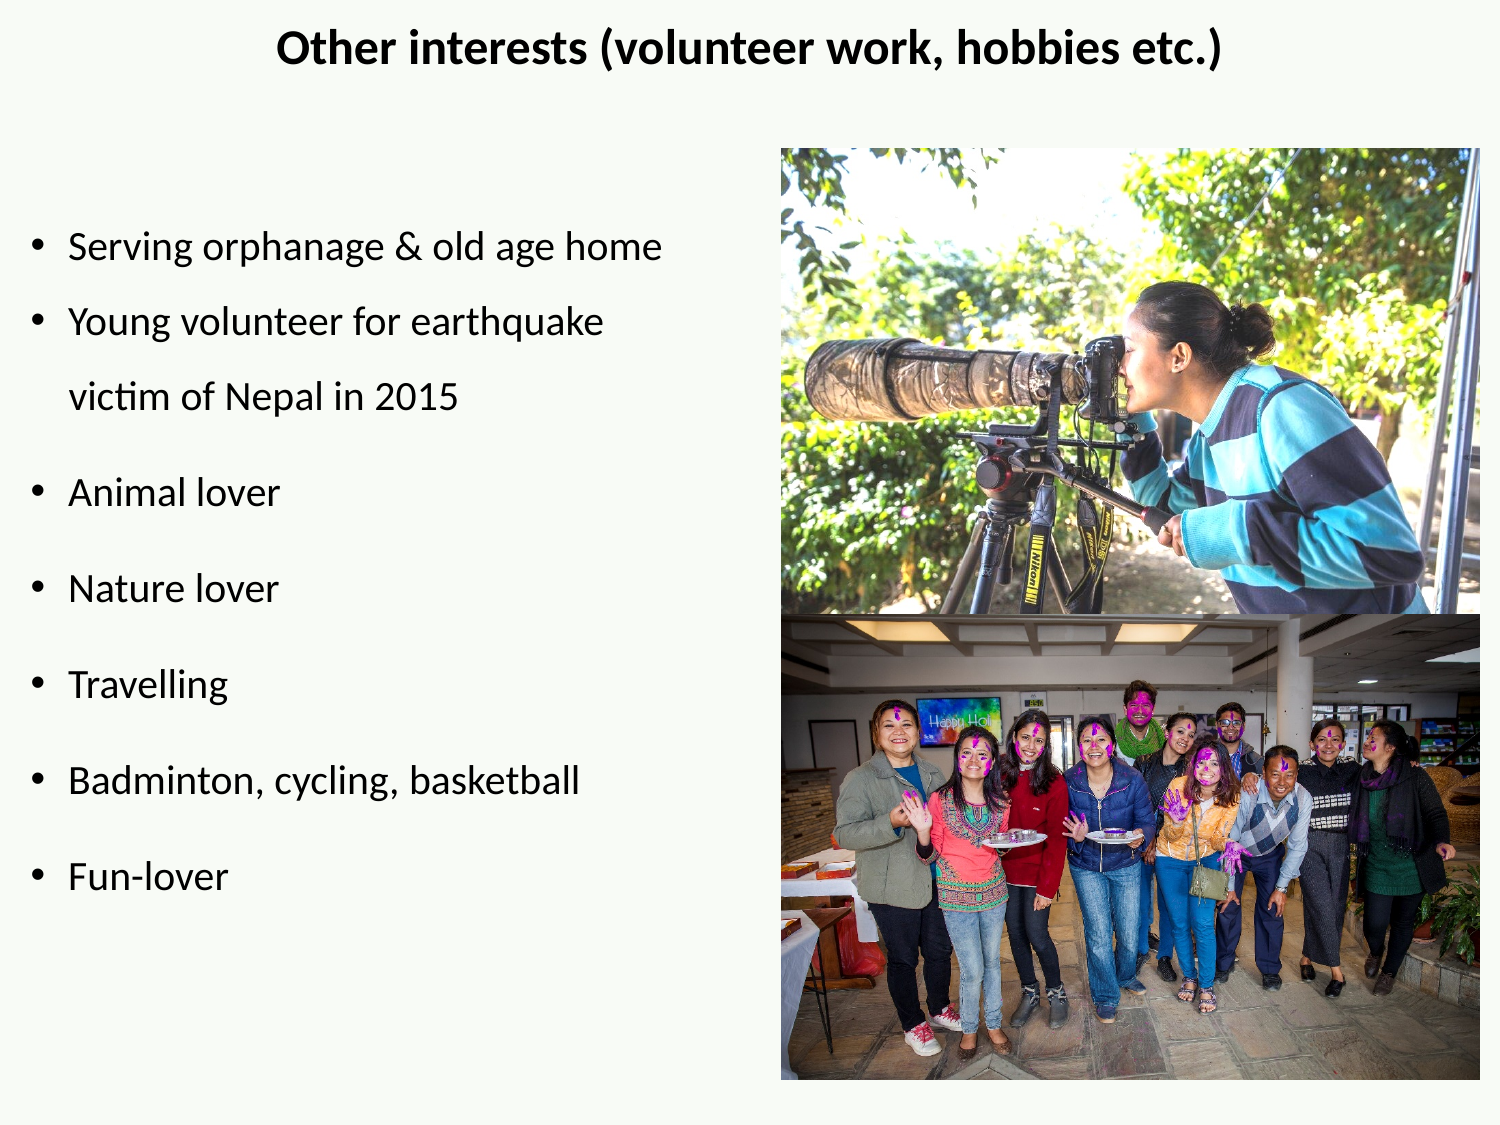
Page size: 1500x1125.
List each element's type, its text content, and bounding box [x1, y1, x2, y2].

text_box Other interests (volunteer work, hobbies etc.) [0, 6, 1500, 82]
picture [781, 148, 1480, 1080]
list Serving orphanage & old age home Young volunteer for earthquake victim of Nepal in 2015 Animal lover Nature lover Travelling Badminton, cycling, basketball Fun-lover [15, 115, 1449, 1089]
